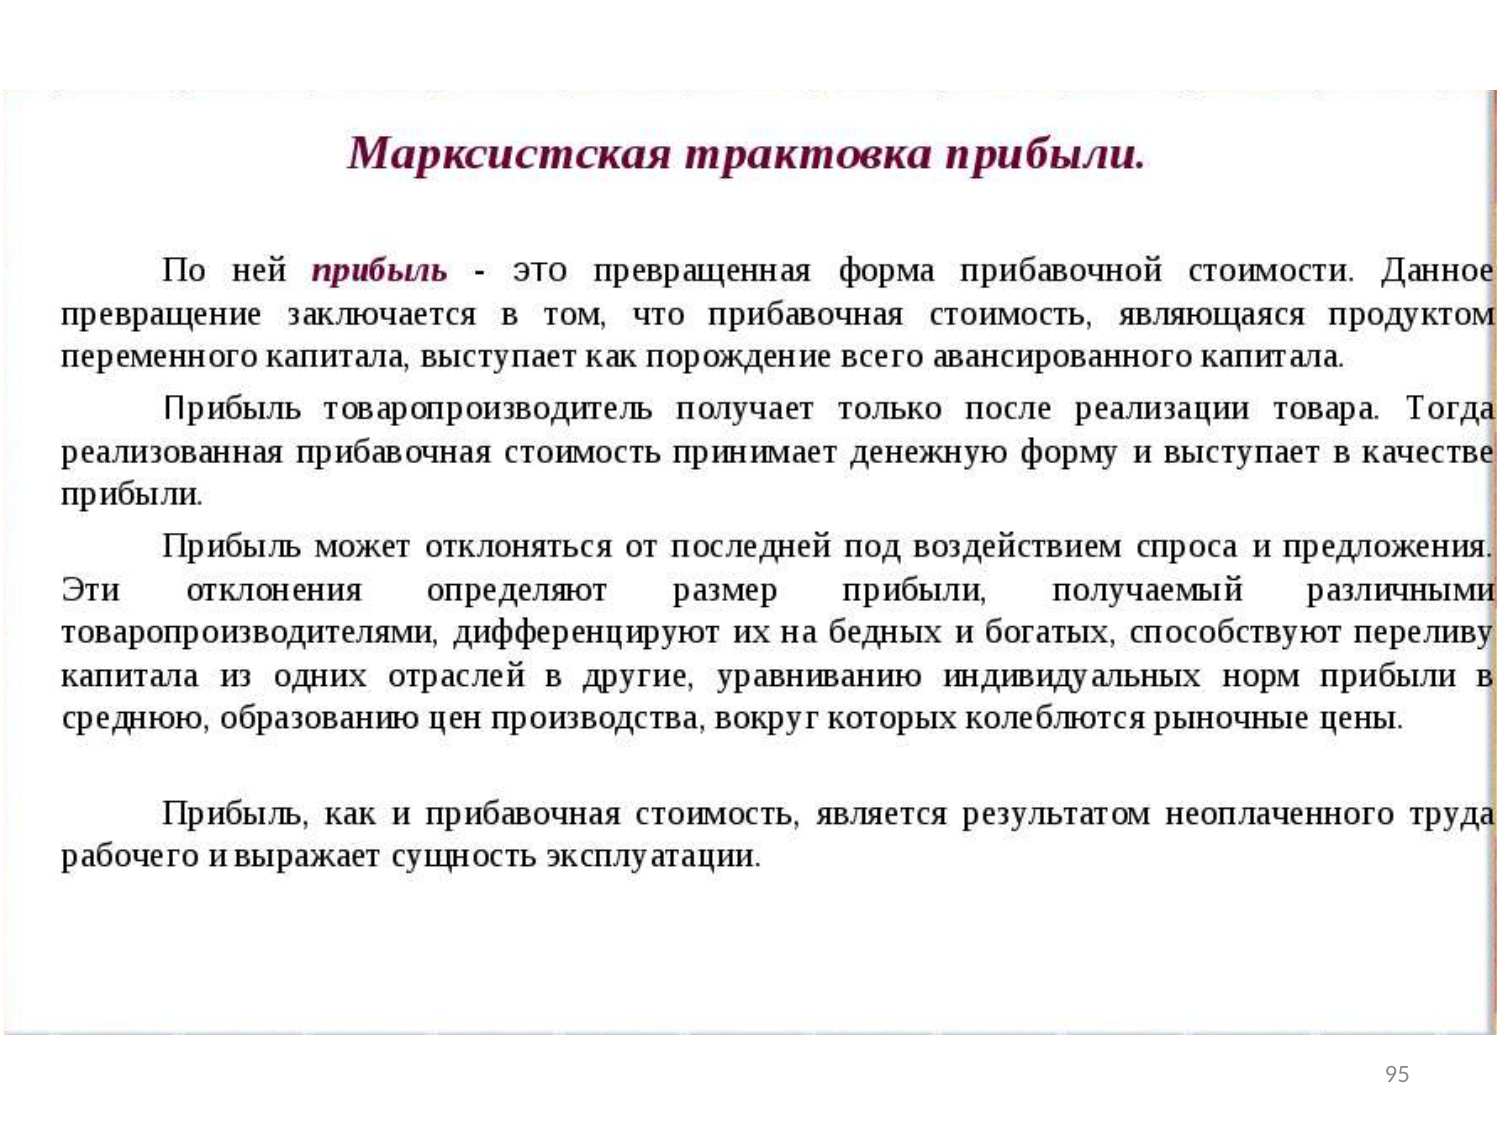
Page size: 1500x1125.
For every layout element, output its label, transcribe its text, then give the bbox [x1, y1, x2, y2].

picture [3, 89, 1497, 1036]
slide_number 95 [1074, 1043, 1425, 1103]
